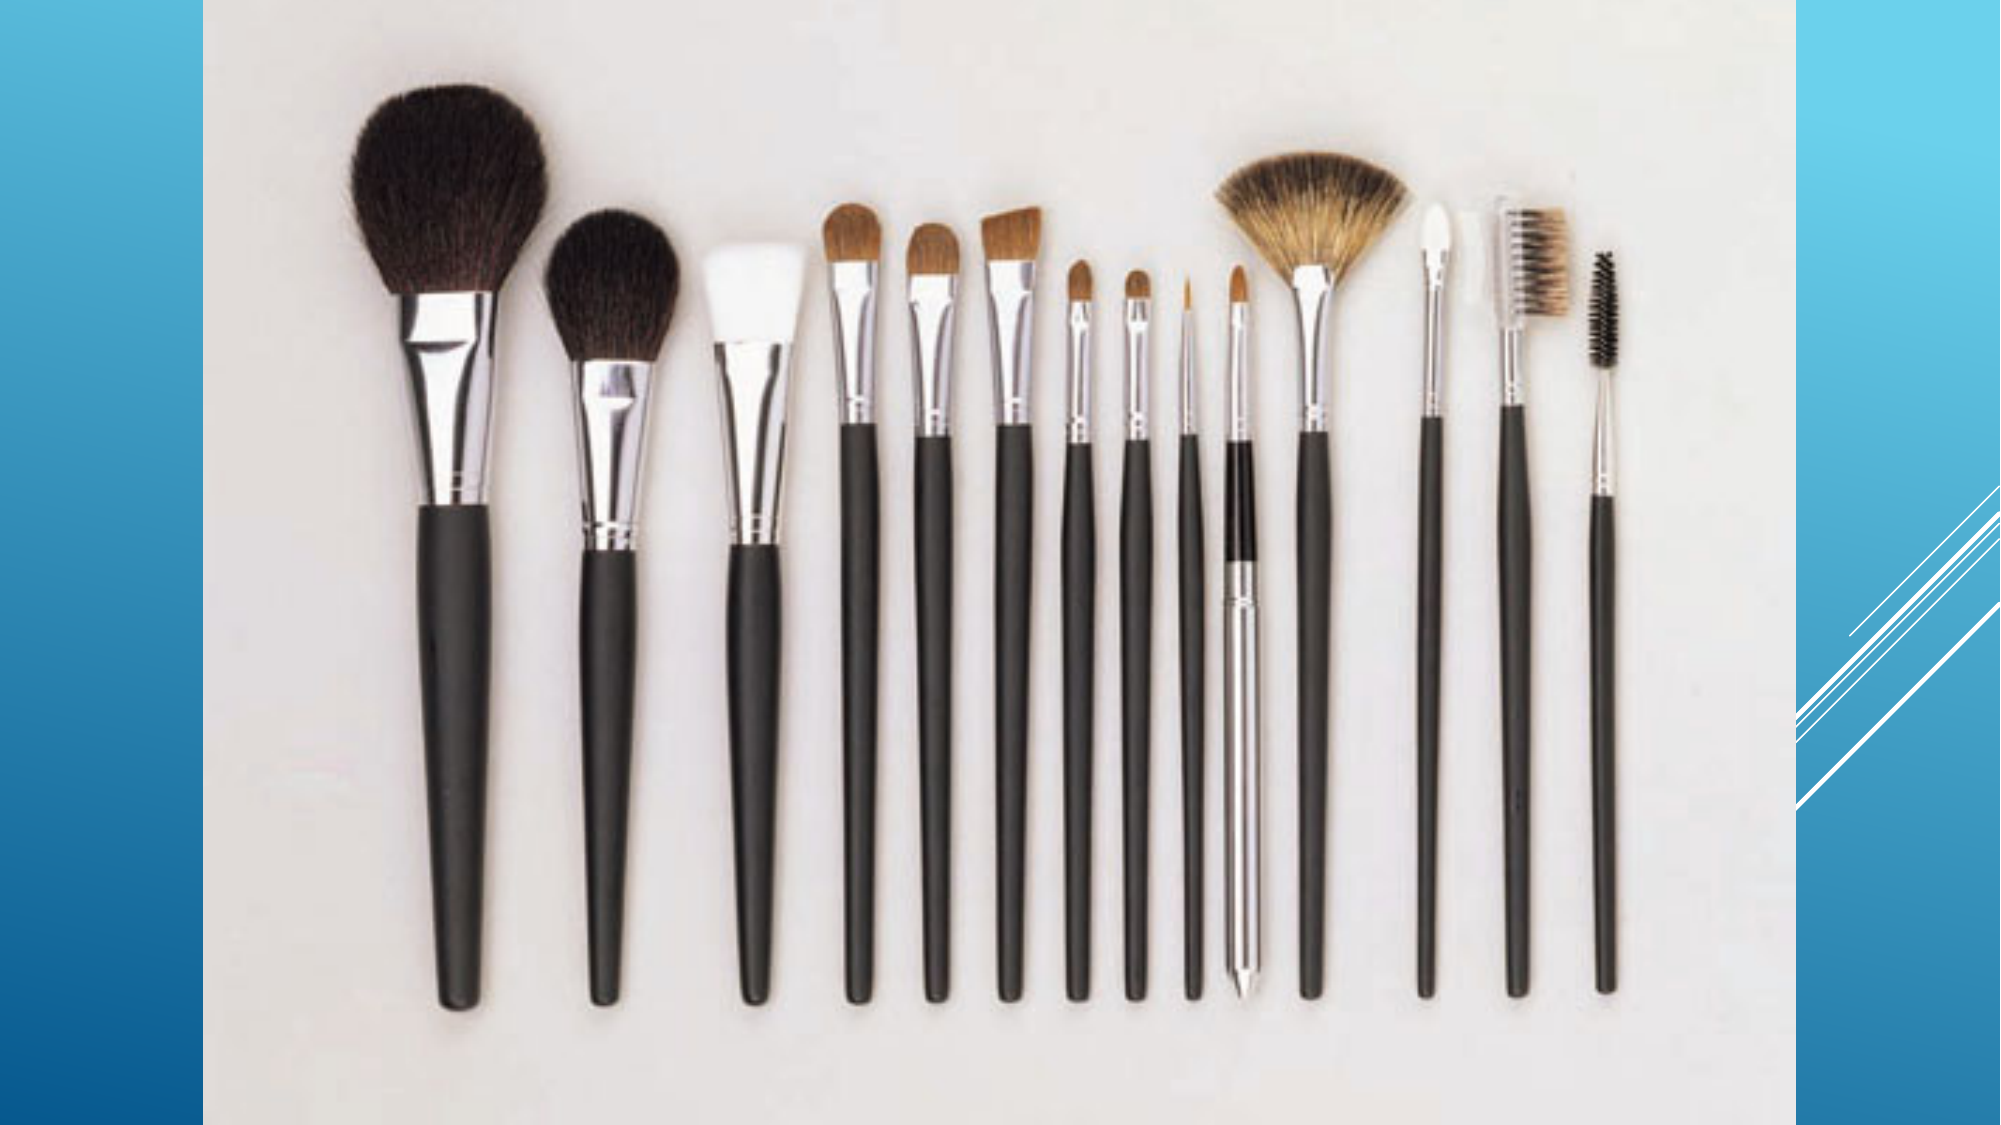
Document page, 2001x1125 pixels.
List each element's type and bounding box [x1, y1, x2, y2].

picture [203, 0, 1797, 1125]
